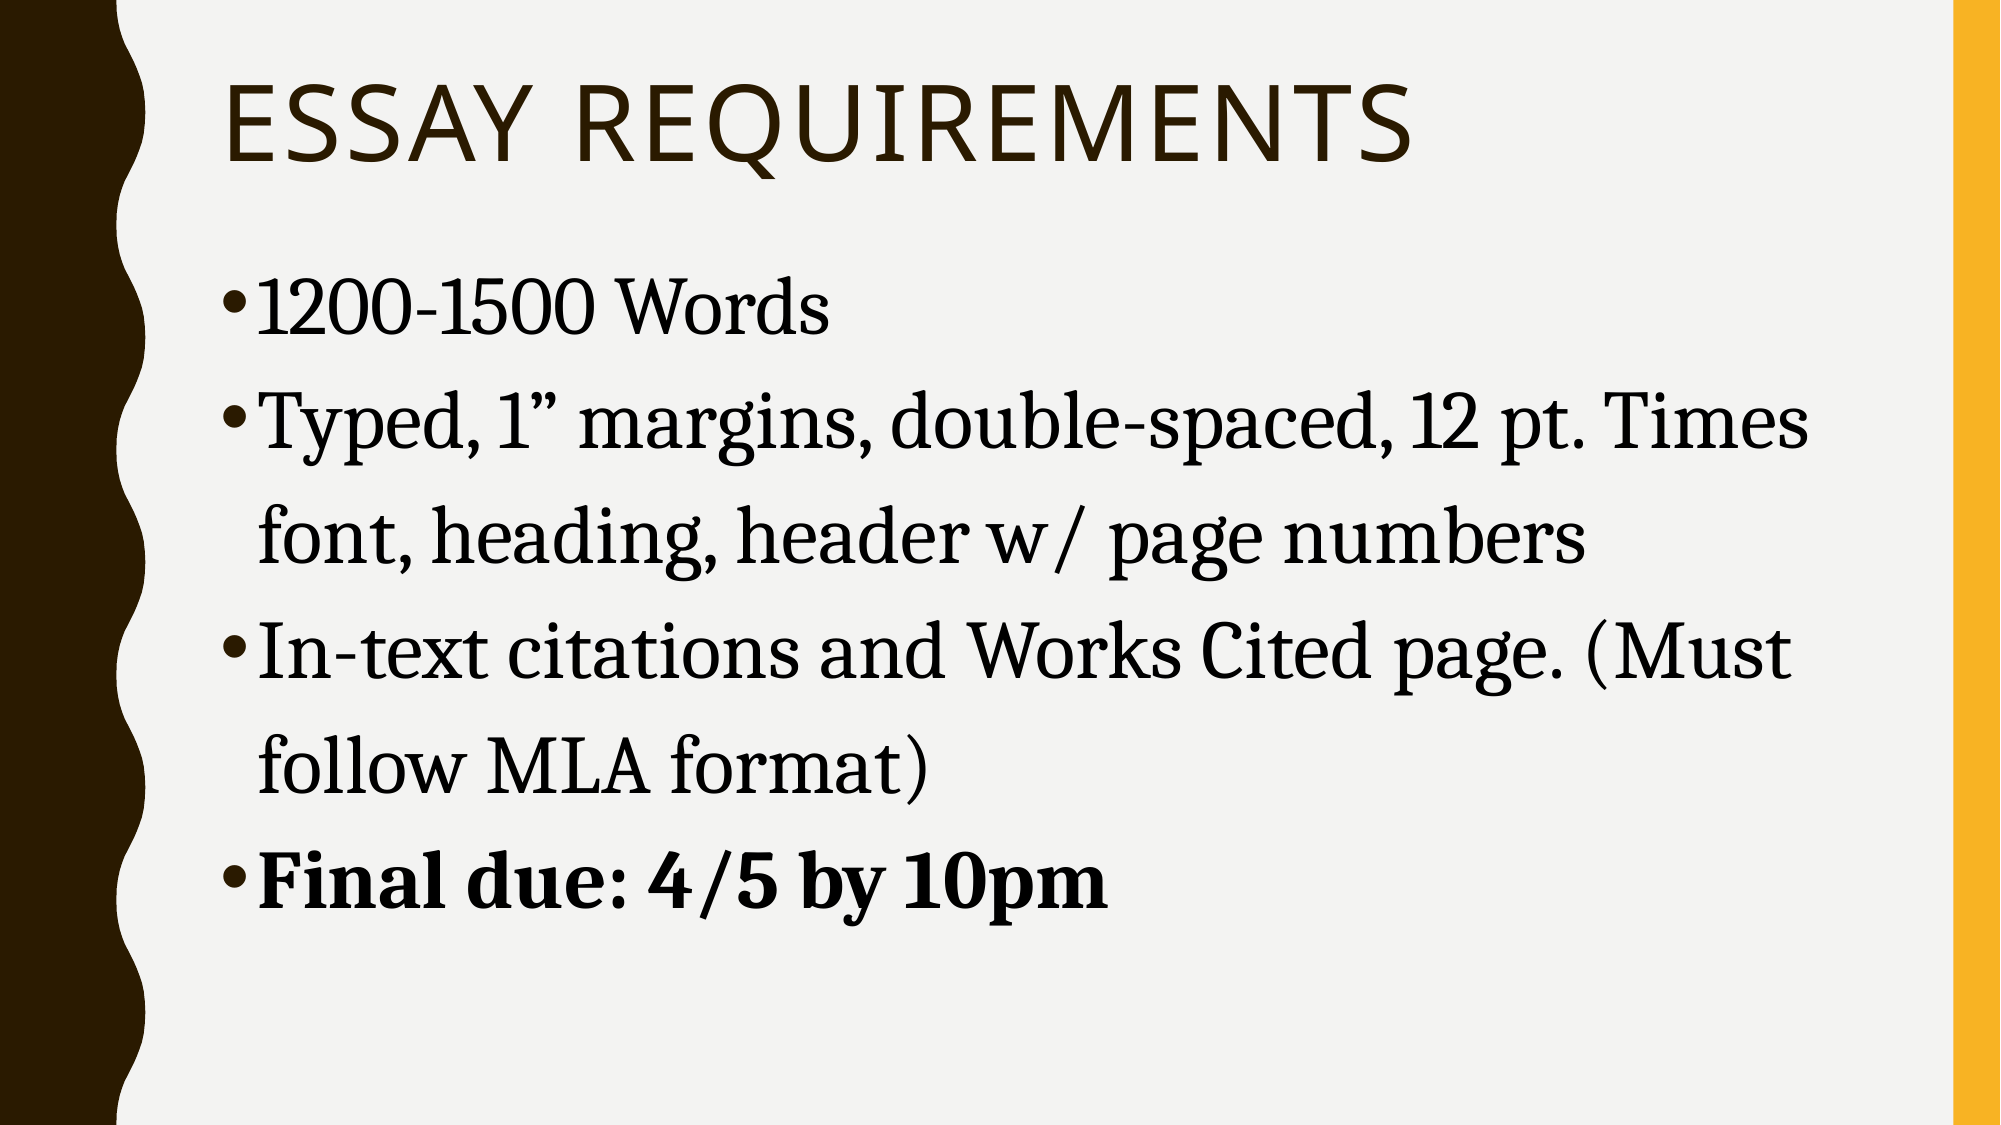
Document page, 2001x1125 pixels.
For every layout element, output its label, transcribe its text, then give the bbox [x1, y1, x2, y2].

list 1200-1500 Words Typed, 1” margins, double-spaced, 12 pt. Times font, heading, header w/ page numbers In-text citations and Works Cited page. (Must follow MLA format) Final due: 4/5 by 10pm [205, 228, 1875, 1090]
title Essay requirements [205, 62, 1875, 206]
